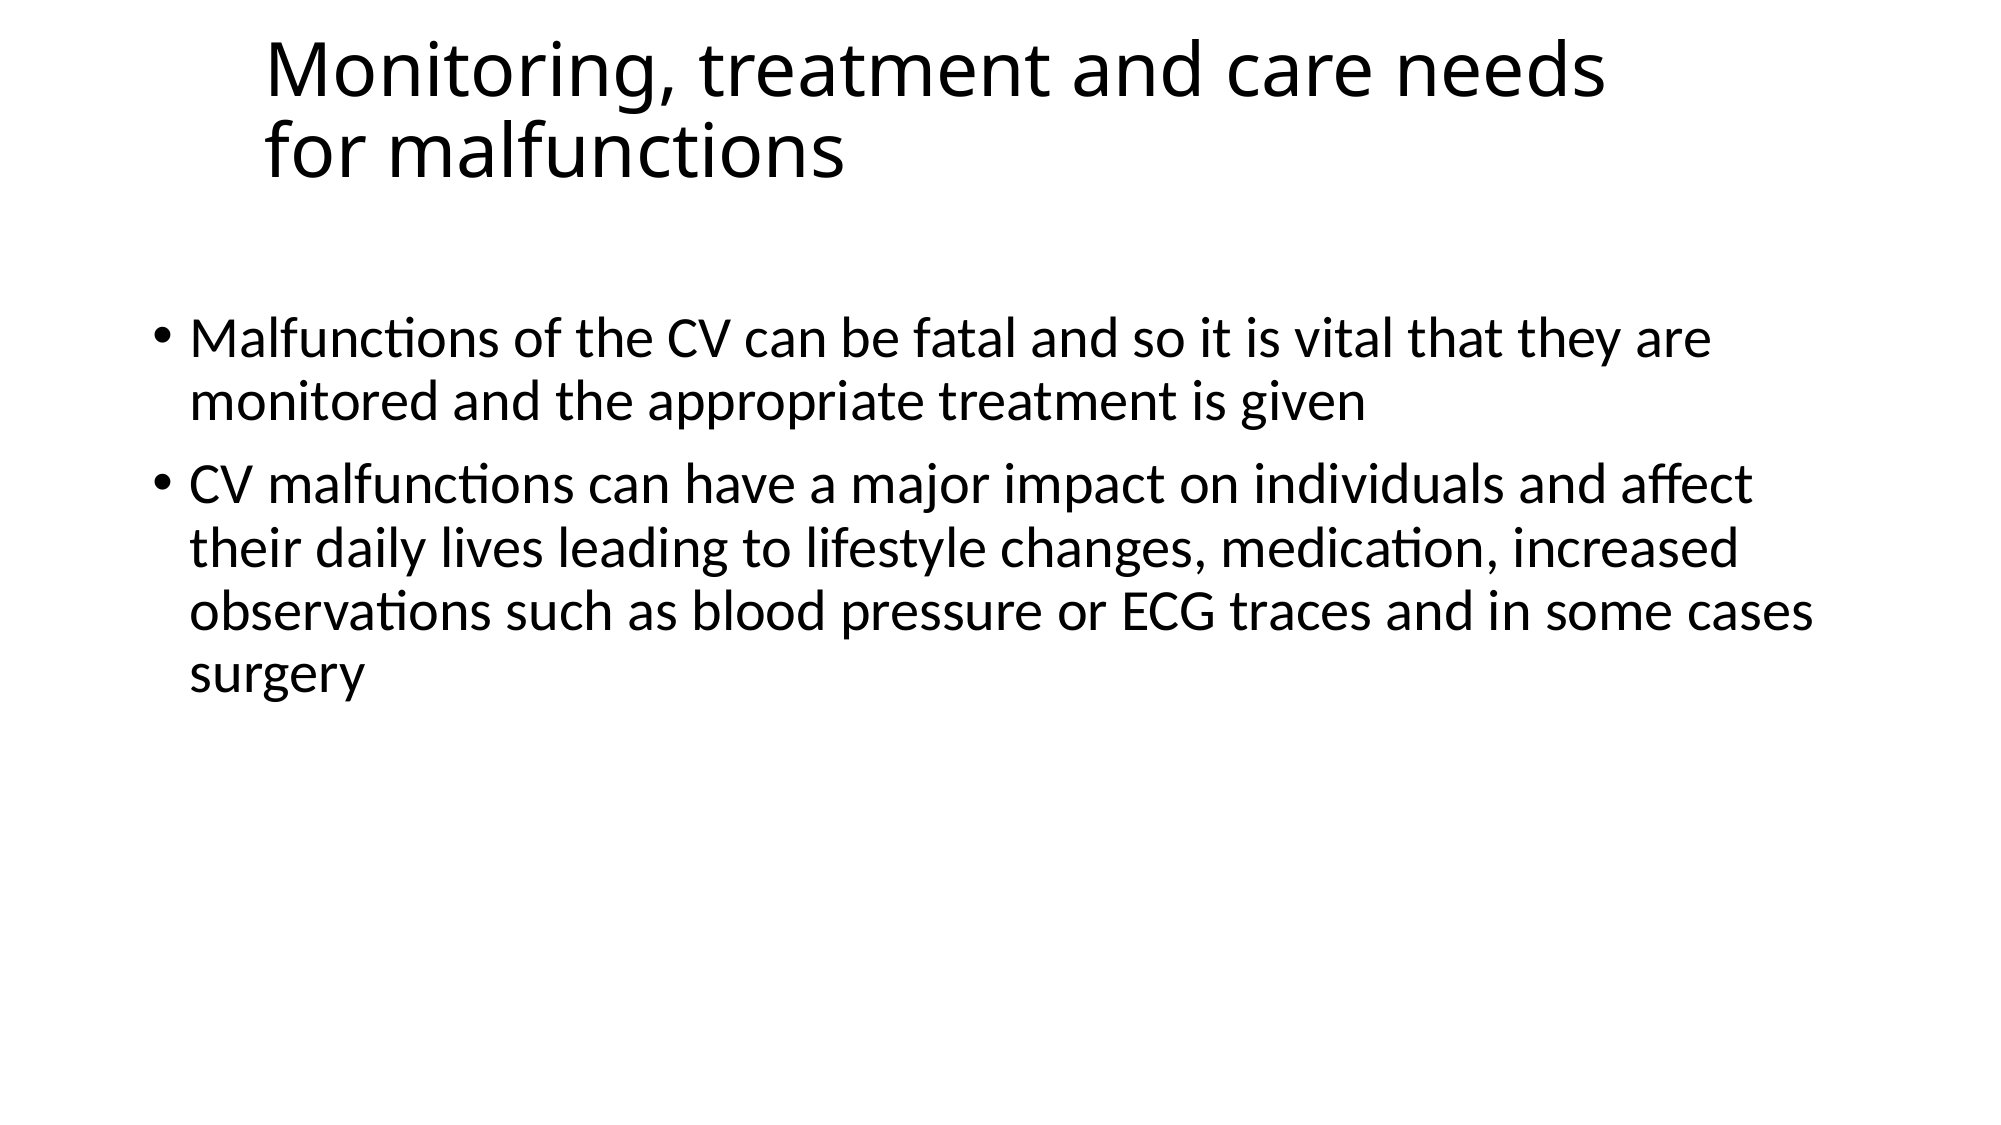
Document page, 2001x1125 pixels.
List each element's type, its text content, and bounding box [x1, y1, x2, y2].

list Malfunctions of the CV can be fatal and so it is vital that they are monitored and the appropriate treatment is given CV malfunctions can have a major impact on individuals and affect their daily lives leading to lifestyle changes, medication, increased observations such as blood pressure or ECG traces and in some cases surgery [137, 299, 1863, 1014]
title Monitoring, treatment and care needs for malfunctions [249, 19, 1727, 207]
